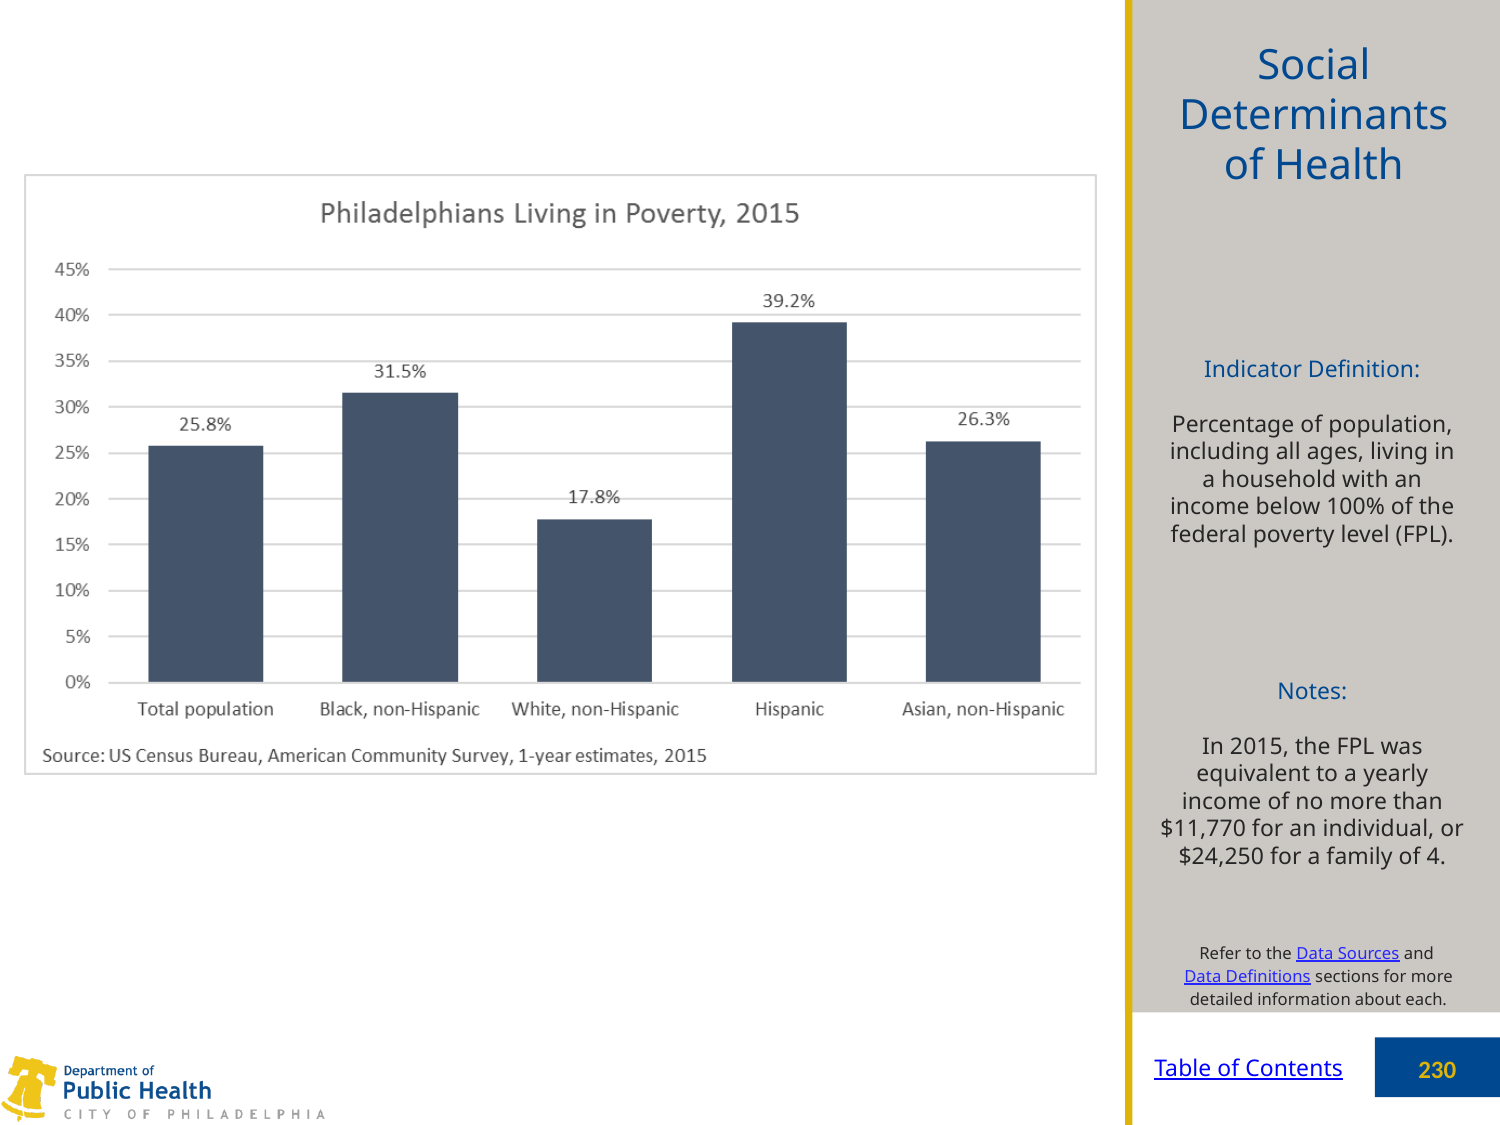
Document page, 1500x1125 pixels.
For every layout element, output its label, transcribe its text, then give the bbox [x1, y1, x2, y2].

picture [24, 174, 1097, 776]
picture [0, 1055, 325, 1122]
list Social Determinants of Health [1151, 24, 1477, 200]
text_box Notes: In 2015, the FPL was equivalent to a yearly income of no more than $11,770 for an individual, or $24,250 for a family of 4. [1143, 669, 1482, 877]
text_box Indicator Definition: Percentage of population, including all ages, living in a household with an income below 100% of the federal poverty level (FPL). [1149, 347, 1475, 554]
